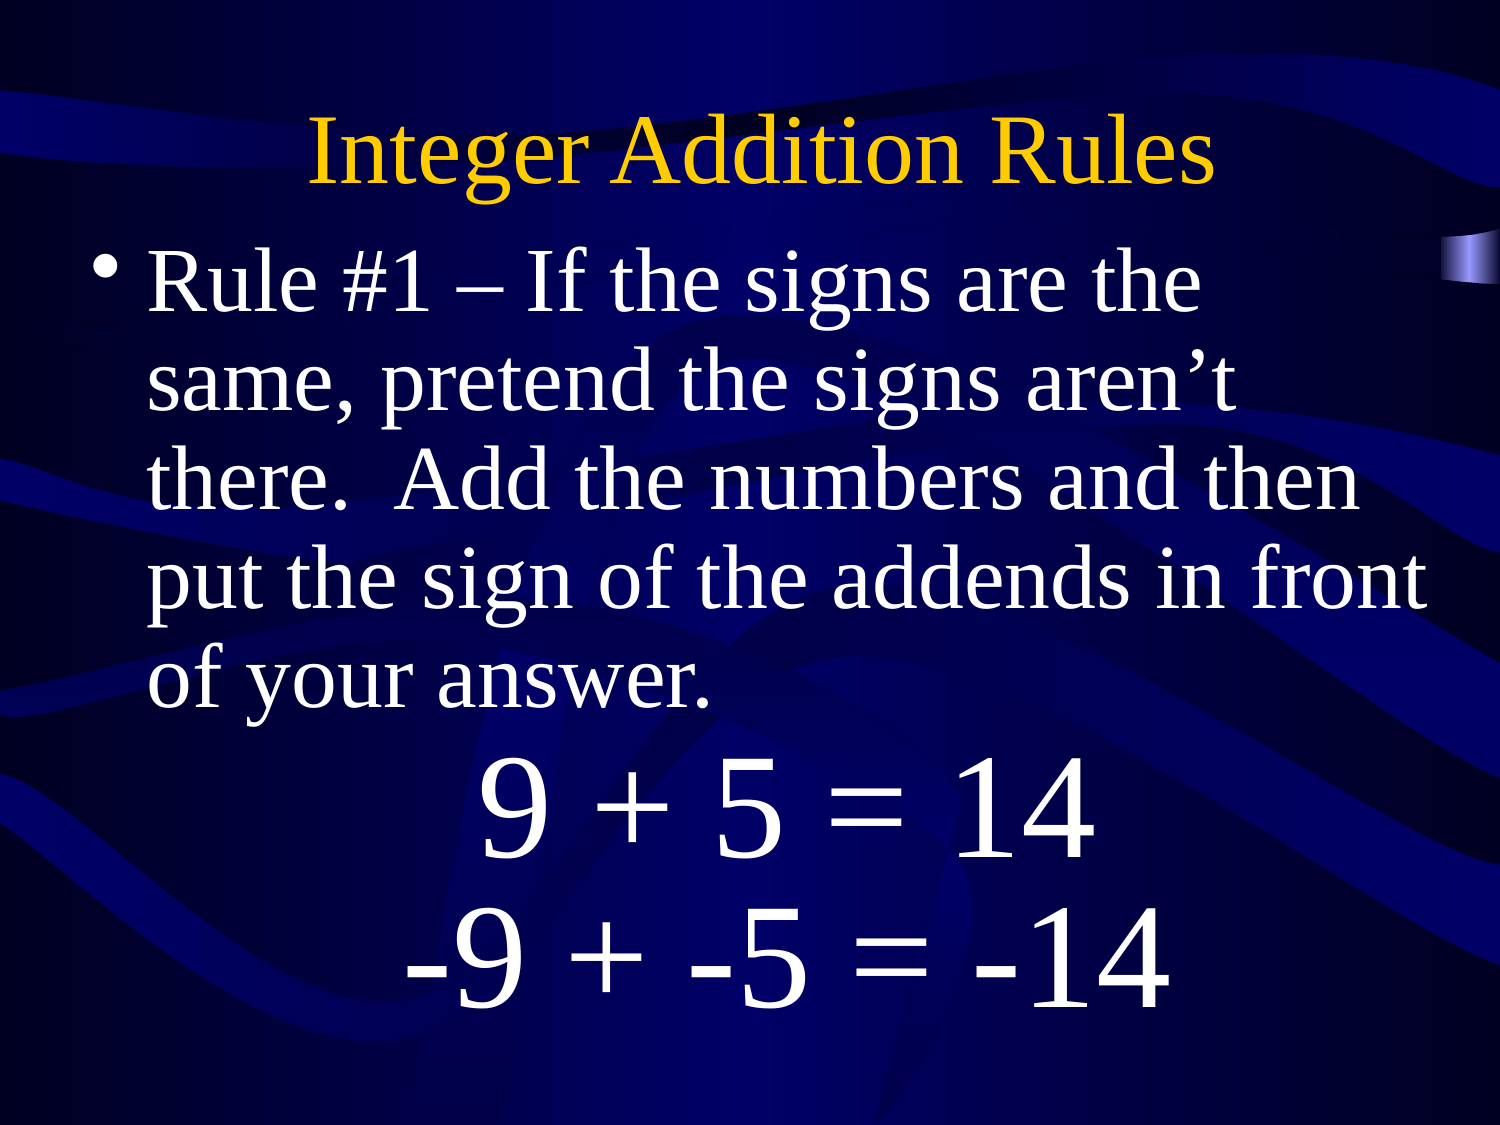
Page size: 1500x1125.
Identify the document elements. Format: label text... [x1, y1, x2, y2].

text_box -9 + -5 = -14 [387, 849, 1187, 1045]
title Integer Addition Rules [124, 49, 1401, 224]
text_box 9 + 5 = 14 [462, 699, 1112, 849]
list Rule #1 – If the signs are the same, pretend the signs aren’t there. Add the numbers and then put the sign of the addends in front of your answer. [74, 224, 1451, 713]
